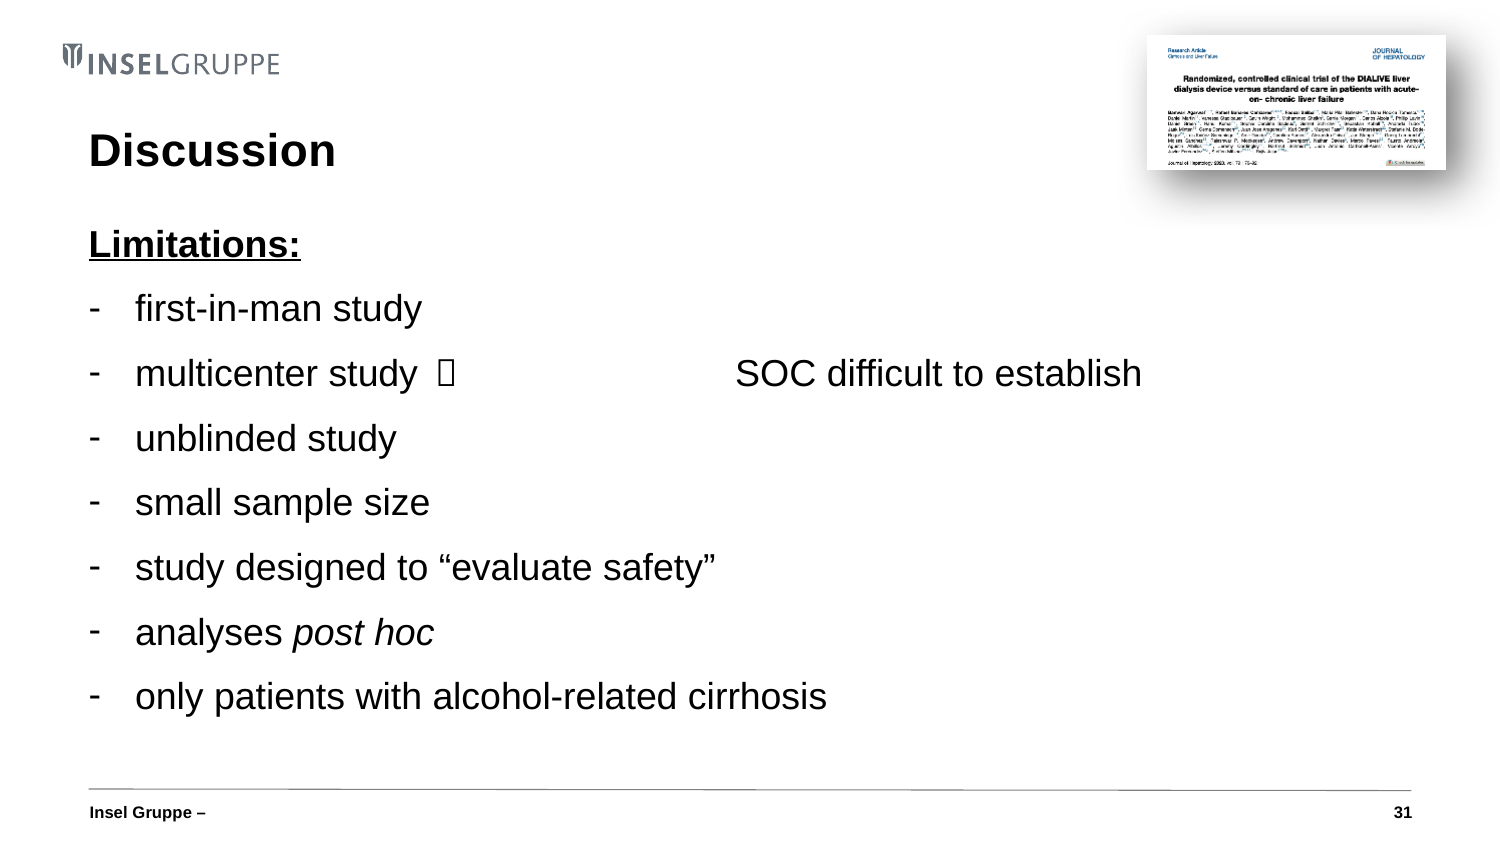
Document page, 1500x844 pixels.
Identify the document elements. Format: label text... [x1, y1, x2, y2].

picture [1147, 35, 1446, 170]
title Discussion [88, 119, 1412, 188]
list Limitations: first-in-man study multicenter study  SOC difficult to establish unblinded study small sample size study designed to “evaluate safety” analyses post hoc only patients with alcohol-related cirrhosis [88, 221, 1446, 741]
slide_number 31 [1361, 801, 1413, 819]
